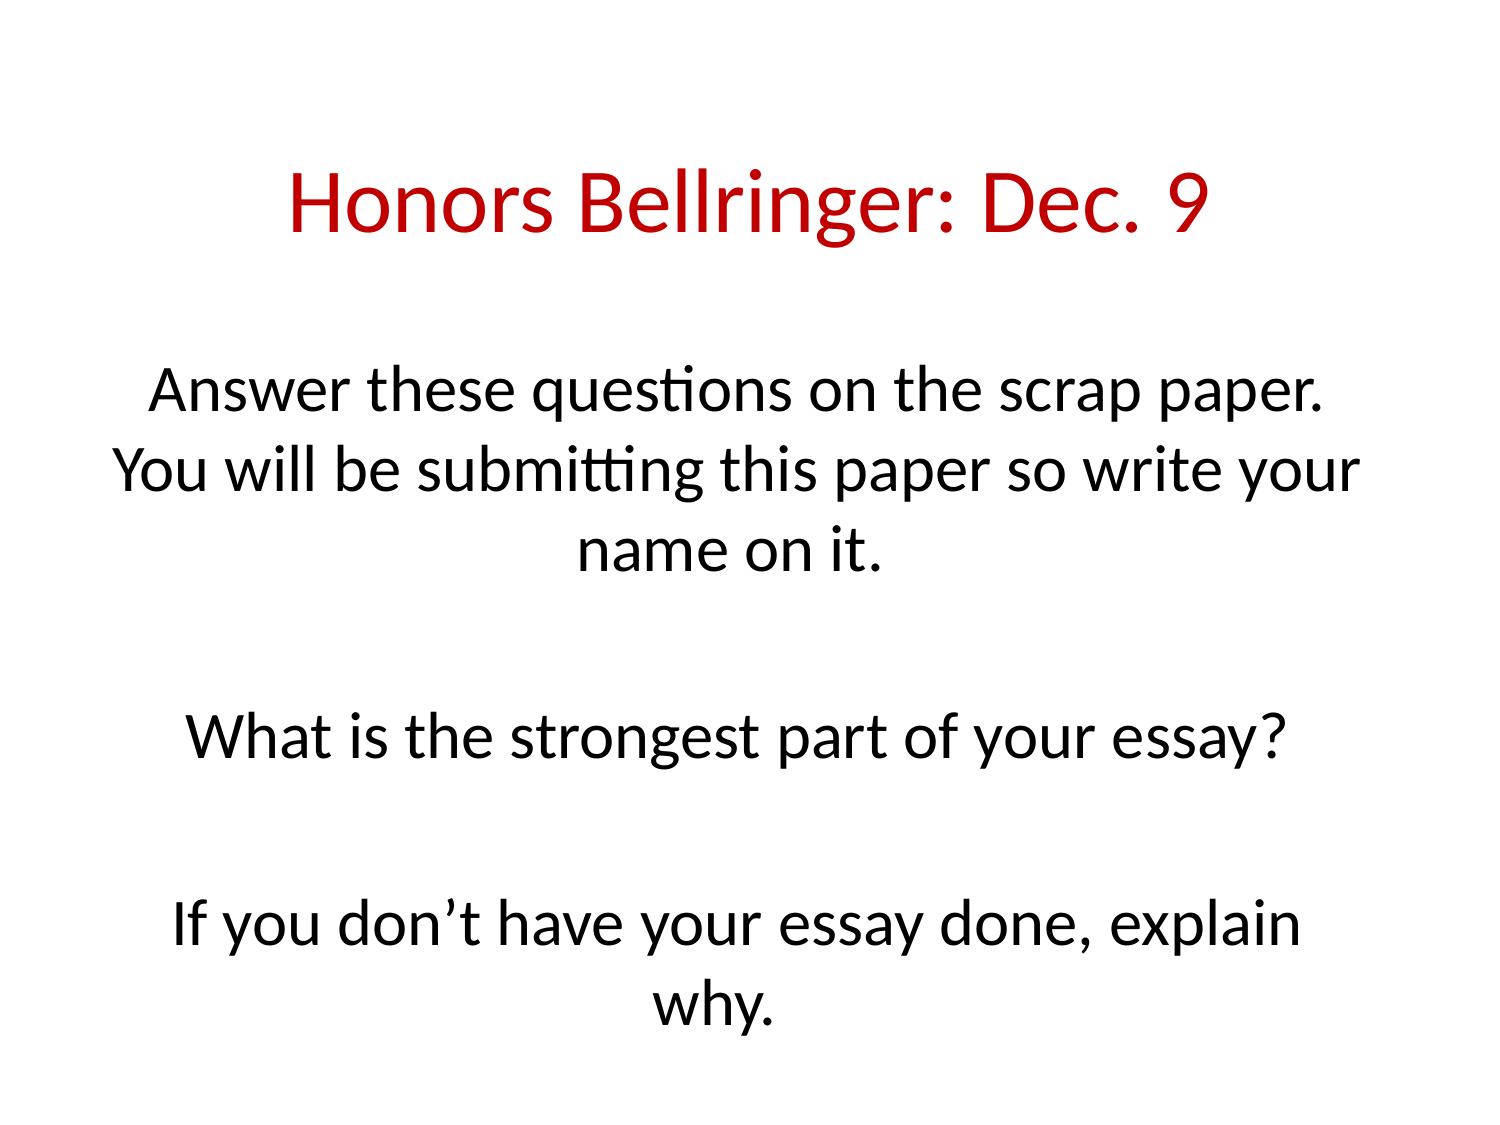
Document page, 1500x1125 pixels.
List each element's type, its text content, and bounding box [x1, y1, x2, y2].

subtitle Answer these questions on the scrap paper. You will be submitting this paper so write your name on it. What is the strongest part of your essay? If you don’t have your essay done, explain why. [87, 337, 1388, 1063]
title Honors Bellringer: Dec. 9 [112, 75, 1388, 317]
